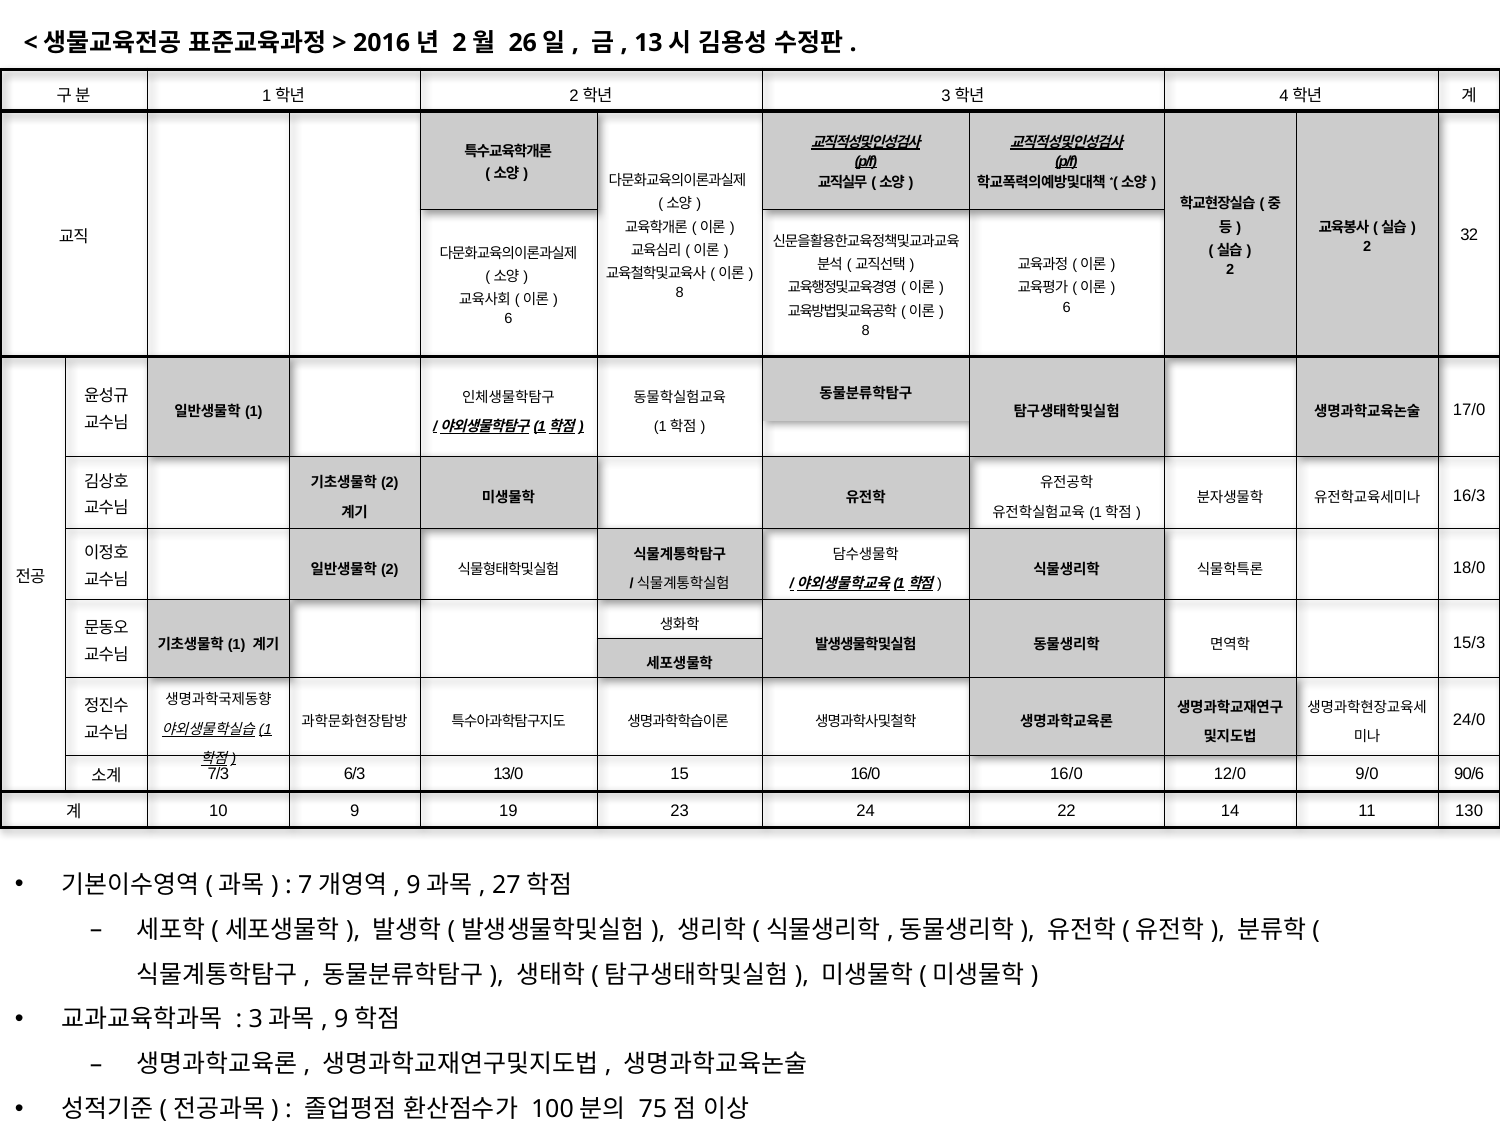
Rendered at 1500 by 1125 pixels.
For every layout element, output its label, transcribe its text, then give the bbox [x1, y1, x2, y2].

table_cell 인체생물학탐구 /야외생물학탐구(1학점) [421, 358, 597, 456]
table_cell 15/3 [1439, 600, 1499, 677]
table_cell 7/3 [148, 756, 289, 790]
table_cell 일반생물학(2) [290, 529, 420, 599]
table_cell 정진수 교수님 [66, 678, 147, 755]
table_cell 기초생물학(1) 계기 [148, 600, 289, 677]
table_cell [763, 421, 969, 456]
table_cell 16/0 [970, 756, 1164, 790]
table_cell 식물계통학탐구 /식물계통학실험 [598, 529, 762, 599]
table_header 구 분 [2, 71, 147, 109]
table_cell 생명과학학습이론 [598, 678, 762, 755]
table_cell 윤성규 교수님 [66, 358, 147, 456]
table_cell 동물생리학 [970, 600, 1164, 677]
table_cell 생명과학현장교육세미나 [1297, 678, 1438, 755]
table_cell [1165, 358, 1296, 456]
table_cell 교육과정(이론) 교육평가(이론) 6 [970, 210, 1164, 355]
table_cell 18/0 [1439, 529, 1499, 599]
table_cell [598, 457, 762, 528]
table_cell 미생물학 [421, 457, 597, 528]
table_cell 생명과학사및철학 [763, 678, 969, 755]
table_cell 이정호 교수님 [66, 529, 147, 599]
table_cell 생명과학국제동향 야외생물학실습(1학점) [148, 678, 289, 755]
table_cell 유전학교육세미나 [1297, 457, 1438, 528]
table_cell 24 [763, 793, 969, 826]
table_cell 90/6 [1439, 756, 1499, 790]
table_cell 17/0 [1439, 358, 1499, 456]
table_cell 유전공학 유전학실험교육(1학점) [970, 457, 1164, 528]
table_cell 식물생리학 [970, 529, 1164, 599]
table_cell 기초생물학(2) 계기 [290, 457, 420, 528]
table_cell 소계 [66, 756, 147, 790]
table_cell 계 [2, 793, 147, 826]
table_cell 김상호 교수님 [66, 457, 147, 528]
table_cell 동물학실험교육 (1학점) [598, 358, 762, 456]
table_cell [148, 113, 289, 355]
table_cell 16/0 [763, 756, 969, 790]
text_box 기본이수영역(과목) : 7개영역, 9과목, 27학점 세포학(세포생물학), 발생학(발생생물학및실험), 생리학(식물생리학,동물생리학), 유전학(유전학), 분류학(식물계통학탐구, 동물분류학탐구), 생태학(탐구생태학및실험), 미생물학(미생물학) 교과교육학과목 : 3과목, 9학점 생명과학교육론, 생명과학교재연구및지도법, 생명과학교육논술 성적기준(전공과목) : 졸업평점 환산점수가 100분의 75점 이상 [0, 845, 1500, 1125]
table_cell 16/3 [1439, 457, 1499, 528]
table_cell 담수생물학 /야외생물학교육(1학점) [763, 529, 969, 599]
table_cell 14 [1165, 793, 1296, 826]
table_cell [1297, 600, 1438, 677]
table_cell 전공 [2, 358, 65, 790]
table_cell 문동오 교수님 [66, 600, 147, 677]
table_cell 교직 [2, 113, 147, 355]
table_cell 특수아과학탐구지도 [421, 678, 597, 755]
table_cell 생명과학교육논술 [1297, 358, 1438, 456]
table_cell 다문화교육의이론과실제 (소양) 교육사회(이론) 6 [421, 210, 597, 355]
table_cell 6/3 [290, 756, 420, 790]
table_cell 교직적성및인성검사 (p/f) 교직실무(소양) [763, 113, 969, 209]
table_cell 분자생물학 [1165, 457, 1296, 528]
table_cell 13/0 [421, 756, 597, 790]
table_cell [421, 600, 597, 677]
table_cell [148, 457, 289, 528]
table_cell 130 [1439, 793, 1499, 826]
table_cell 23 [598, 793, 762, 826]
table_cell 세포생물학 [598, 639, 762, 677]
table_cell 신문을활용한교육정책및교과교육분석(교직선택) 교육행정및교육경영(이론) 교육방법및교육공학(이론) 8 [763, 210, 969, 355]
table_cell 22 [970, 793, 1164, 826]
table_cell 생명과학교육론 [970, 678, 1164, 755]
table_cell 식물학특론 [1165, 529, 1296, 599]
table_cell 교직적성및인성검사 (p/f) 학교폭력의예방및대책*(소양) [970, 113, 1164, 209]
table_cell 교육봉사(실습) 2 [1297, 113, 1438, 355]
text_box <생물교육전공 표준교육과정> 2016년 2월 26일, 금, 13시 김용성 수정판. [8, 19, 879, 66]
table_cell 11 [1297, 793, 1438, 826]
table_cell 15 [598, 756, 762, 790]
table_cell 32 [1439, 113, 1499, 355]
table_cell 일반생물학(1) [148, 358, 289, 456]
table_header 2학년 [421, 71, 762, 109]
table_cell [290, 113, 420, 355]
table_cell 9/0 [1297, 756, 1438, 790]
table_cell 19 [421, 793, 597, 826]
table_header 3학년 [763, 71, 1164, 109]
table_cell 식물형태학및실험 [421, 529, 597, 599]
table_cell 과학문화현장탐방 [290, 678, 420, 755]
table_header 1학년 [148, 71, 420, 109]
table_header 계 [1439, 71, 1499, 109]
table_cell 탐구생태학및실험 [970, 358, 1164, 456]
table_cell 24/0 [1439, 678, 1499, 755]
table_cell 생명과학교재연구및지도법 [1165, 678, 1296, 755]
table_cell 다문화교육의이론과실제(소양) 교육학개론(이론) 교육심리(이론) 교육철학및교육사(이론) 8 [598, 113, 762, 355]
table_cell [290, 358, 420, 456]
table_cell 면역학 [1165, 600, 1296, 677]
table_cell 동물분류학탐구 [763, 358, 969, 421]
table_cell 유전학 [763, 457, 969, 528]
table_cell 특수교육학개론 (소양) [421, 113, 597, 209]
table_header 4학년 [1165, 71, 1438, 109]
table_cell 12/0 [1165, 756, 1296, 790]
table_cell [1297, 529, 1438, 599]
table_cell 10 [148, 793, 289, 826]
table_cell 9 [290, 793, 420, 826]
table_cell 생화학 [598, 600, 762, 638]
table_cell [290, 600, 420, 677]
table_cell [148, 529, 289, 599]
table_cell 학교현장실습(중등) (실습) 2 [1165, 113, 1296, 355]
table_cell 발생생물학및실험 [763, 600, 969, 677]
